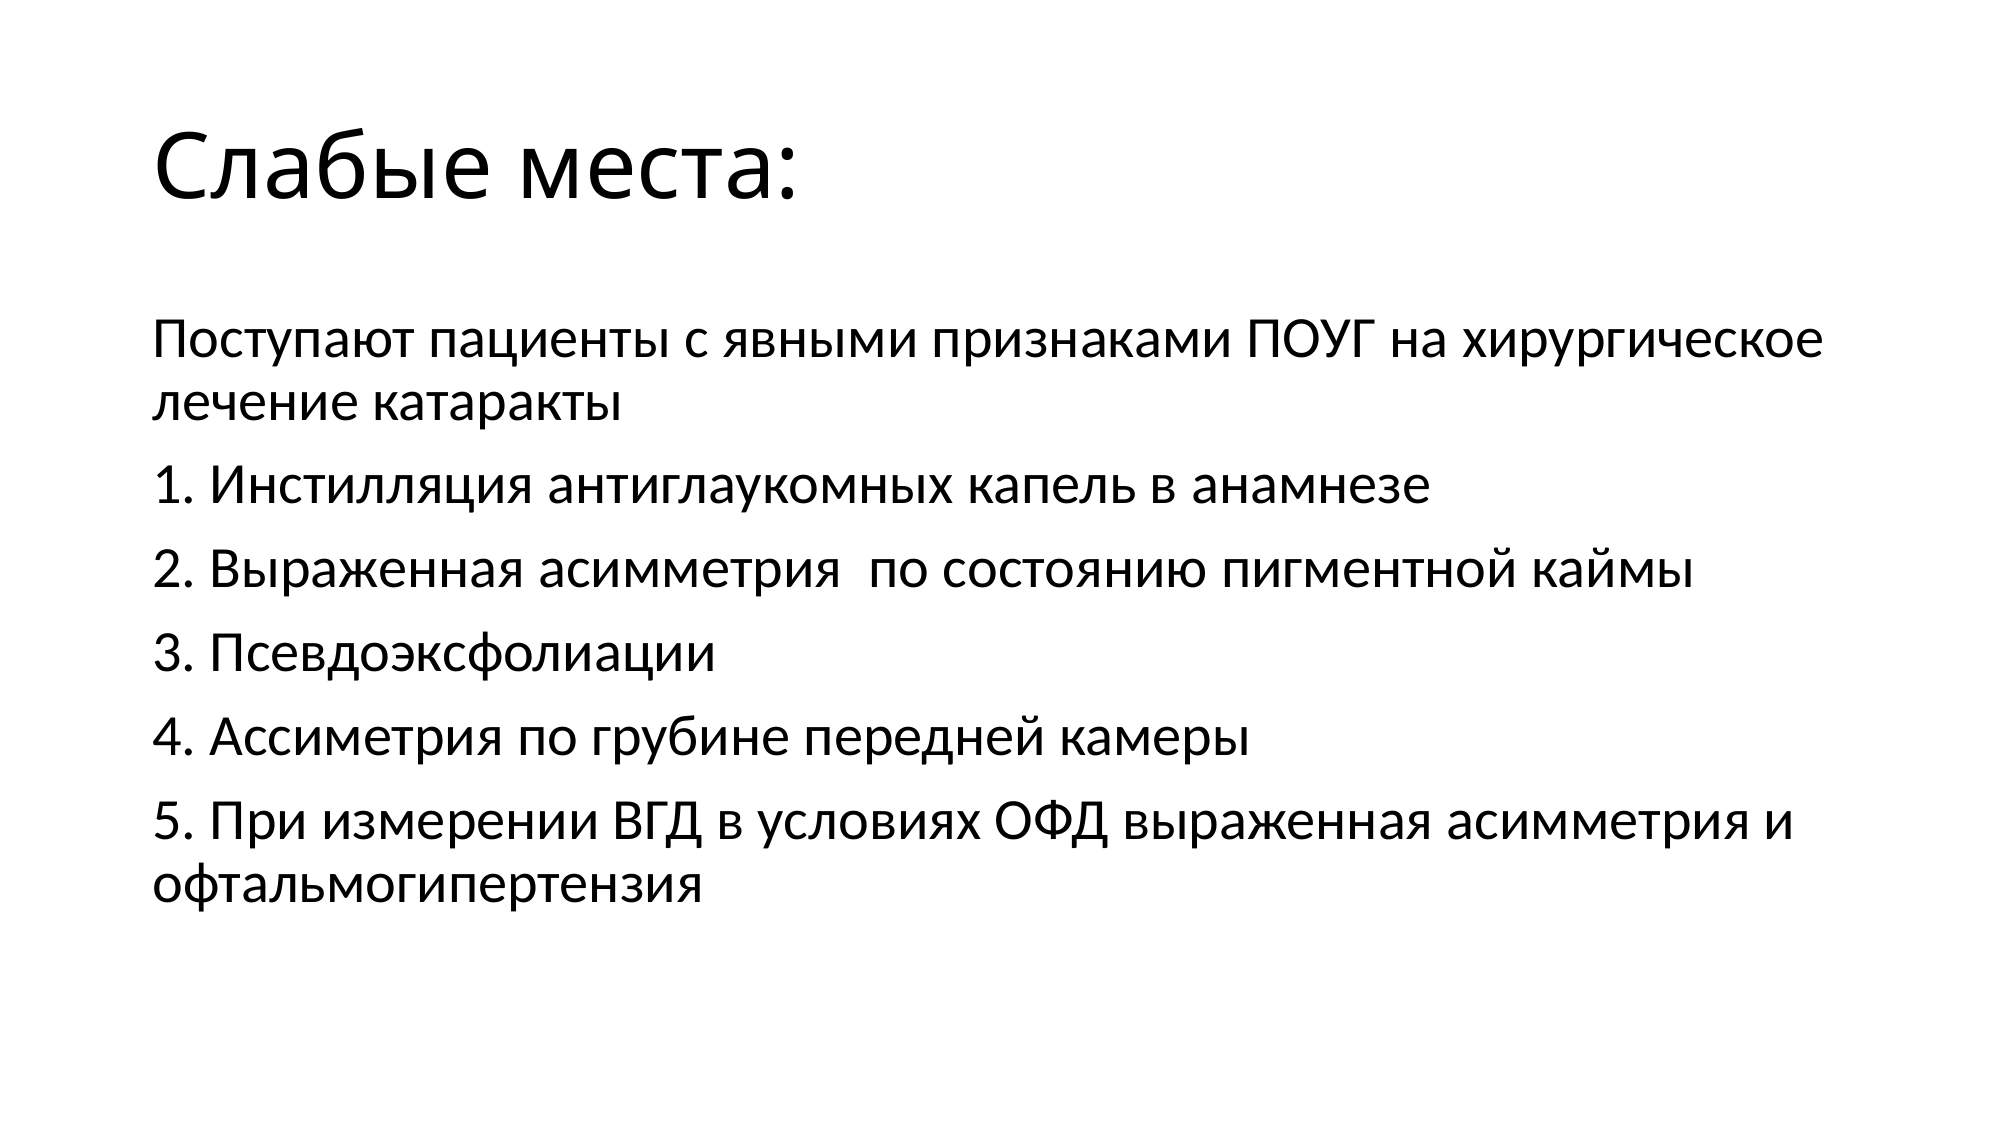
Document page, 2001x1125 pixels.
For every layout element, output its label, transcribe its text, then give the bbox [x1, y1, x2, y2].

list Поступают пациенты с явными признаками ПОУГ на хирургическое лечение катаракты 1. Инстилляция антиглаукомных капель в анамнезе 2. Выраженная асимметрия по состоянию пигментной каймы 3. Псевдоэксфолиации 4. Ассиметрия по грубине передней камеры 5. При измерении ВГД в условиях ОФД выраженная асимметрия и офтальмогипертензия [137, 299, 1863, 1014]
title Слабые места: [137, 59, 1863, 278]
